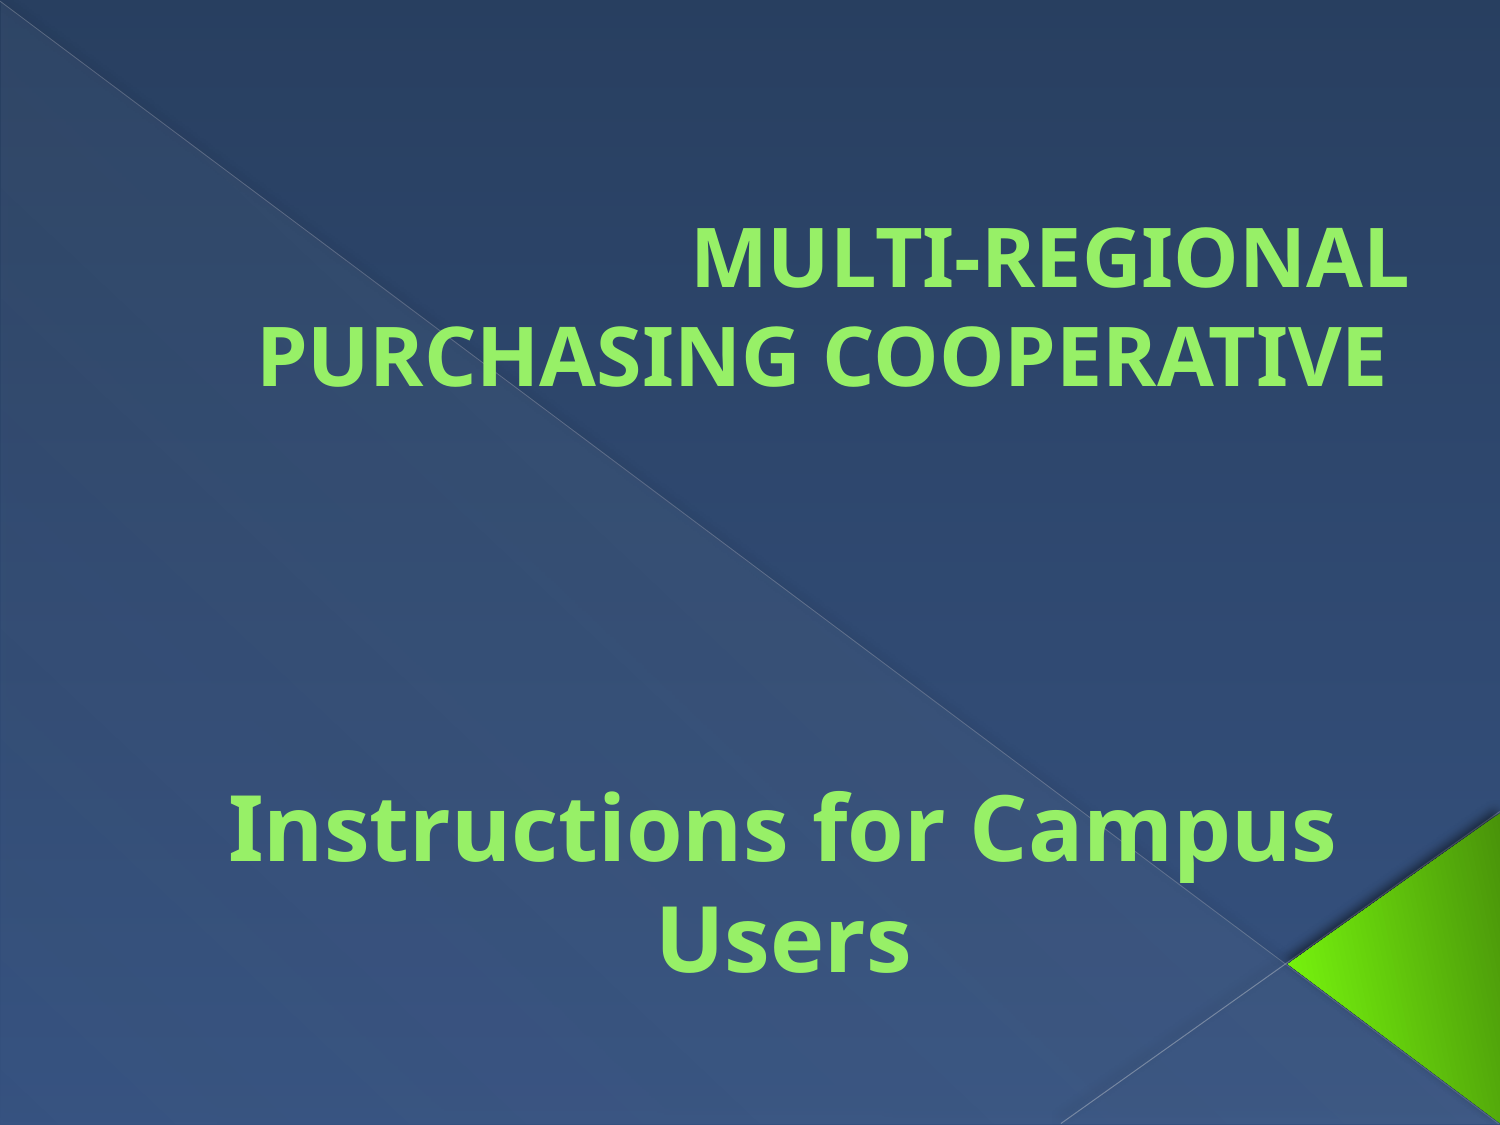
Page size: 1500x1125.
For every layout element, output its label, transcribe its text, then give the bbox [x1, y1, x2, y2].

text_box Instructions for Campus Users [62, 712, 1425, 998]
title MULTI-REGIONAL PURCHASING COOPERATIVE [62, 125, 1425, 411]
